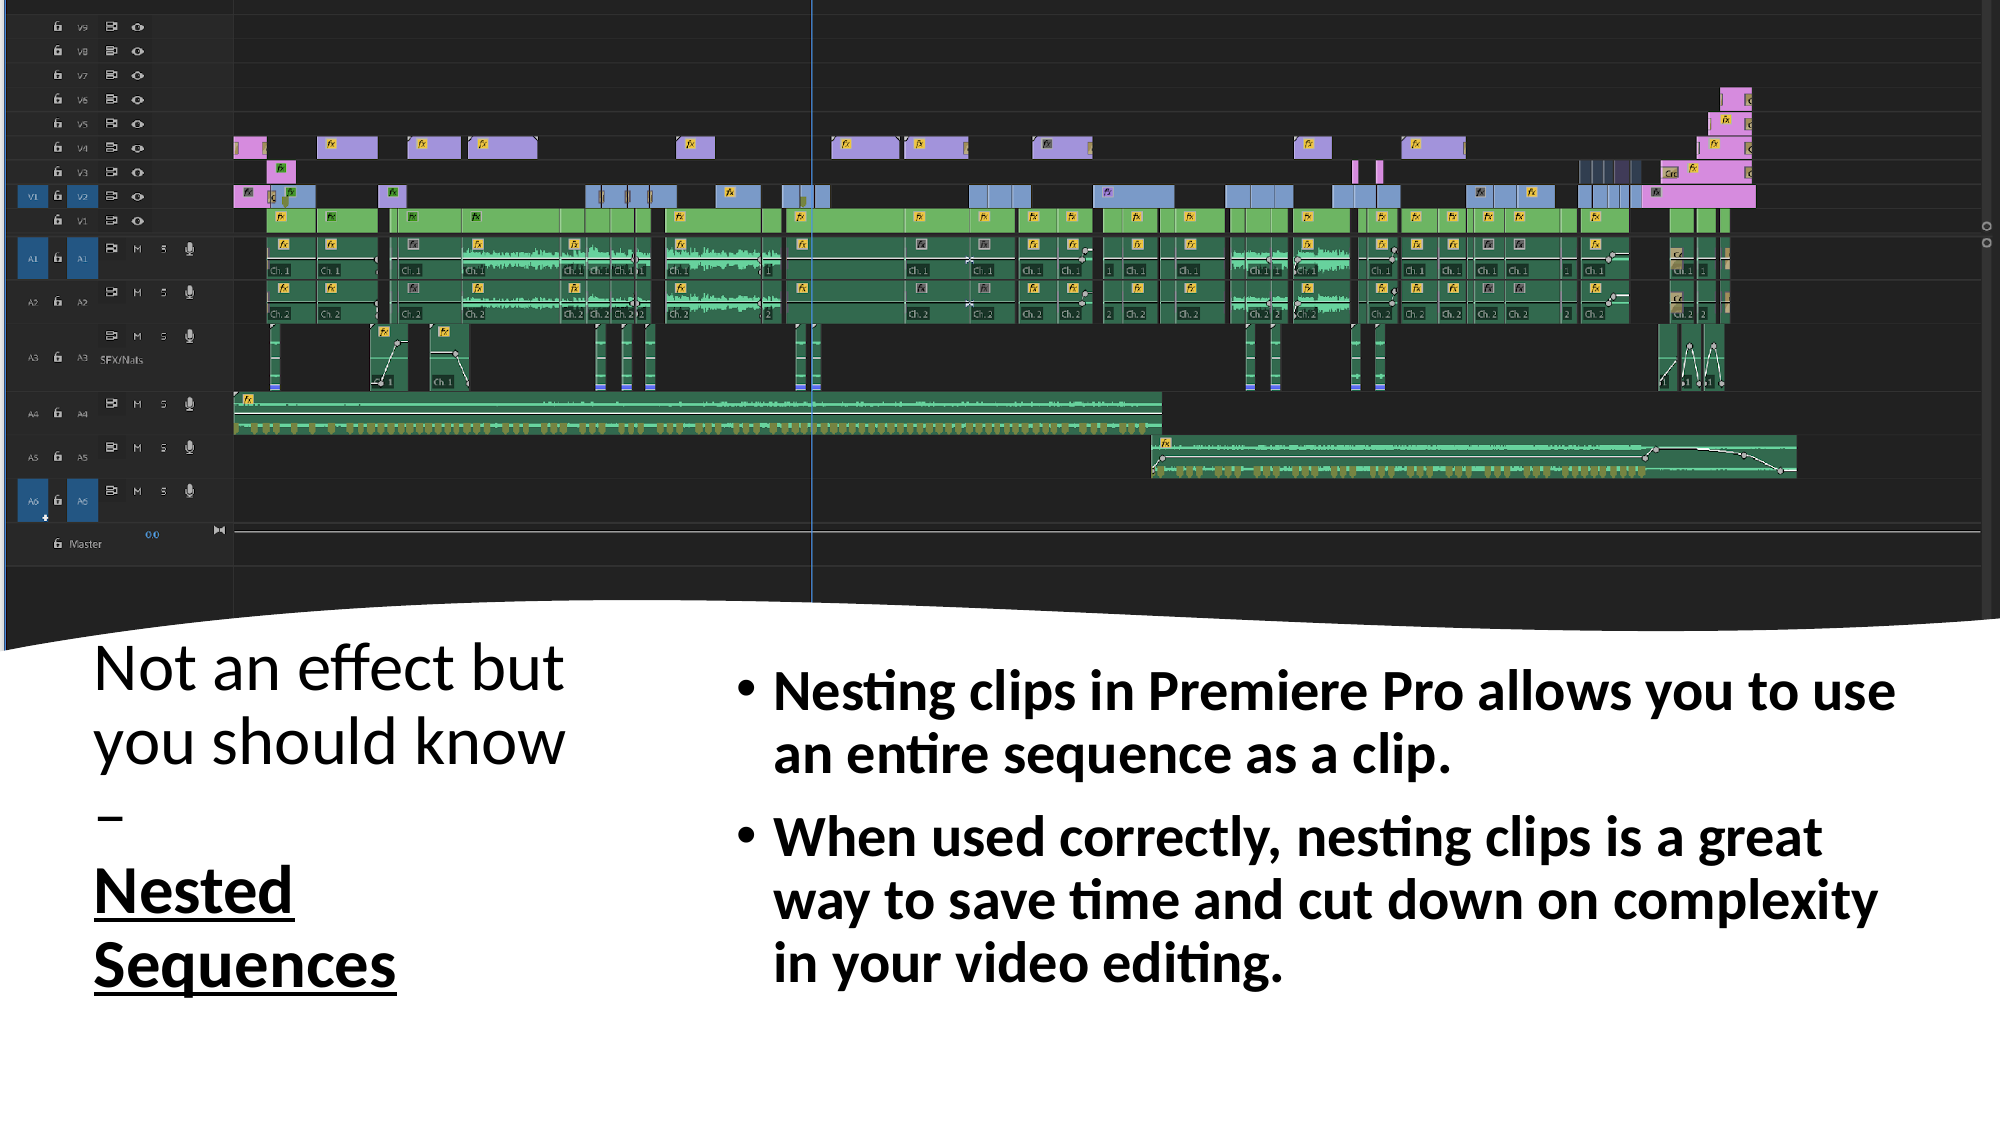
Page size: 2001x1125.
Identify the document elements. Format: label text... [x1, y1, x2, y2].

list Nesting clips in Premiere Pro allows you to use an entire sequence as a clip. When used correctly, nesting clips is a great way to save time and cut down on complexity in your video editing. [720, 668, 1949, 1071]
title Not an effect but you should know – Nested Sequences [78, 663, 619, 1018]
picture [0, 0, 2000, 652]
